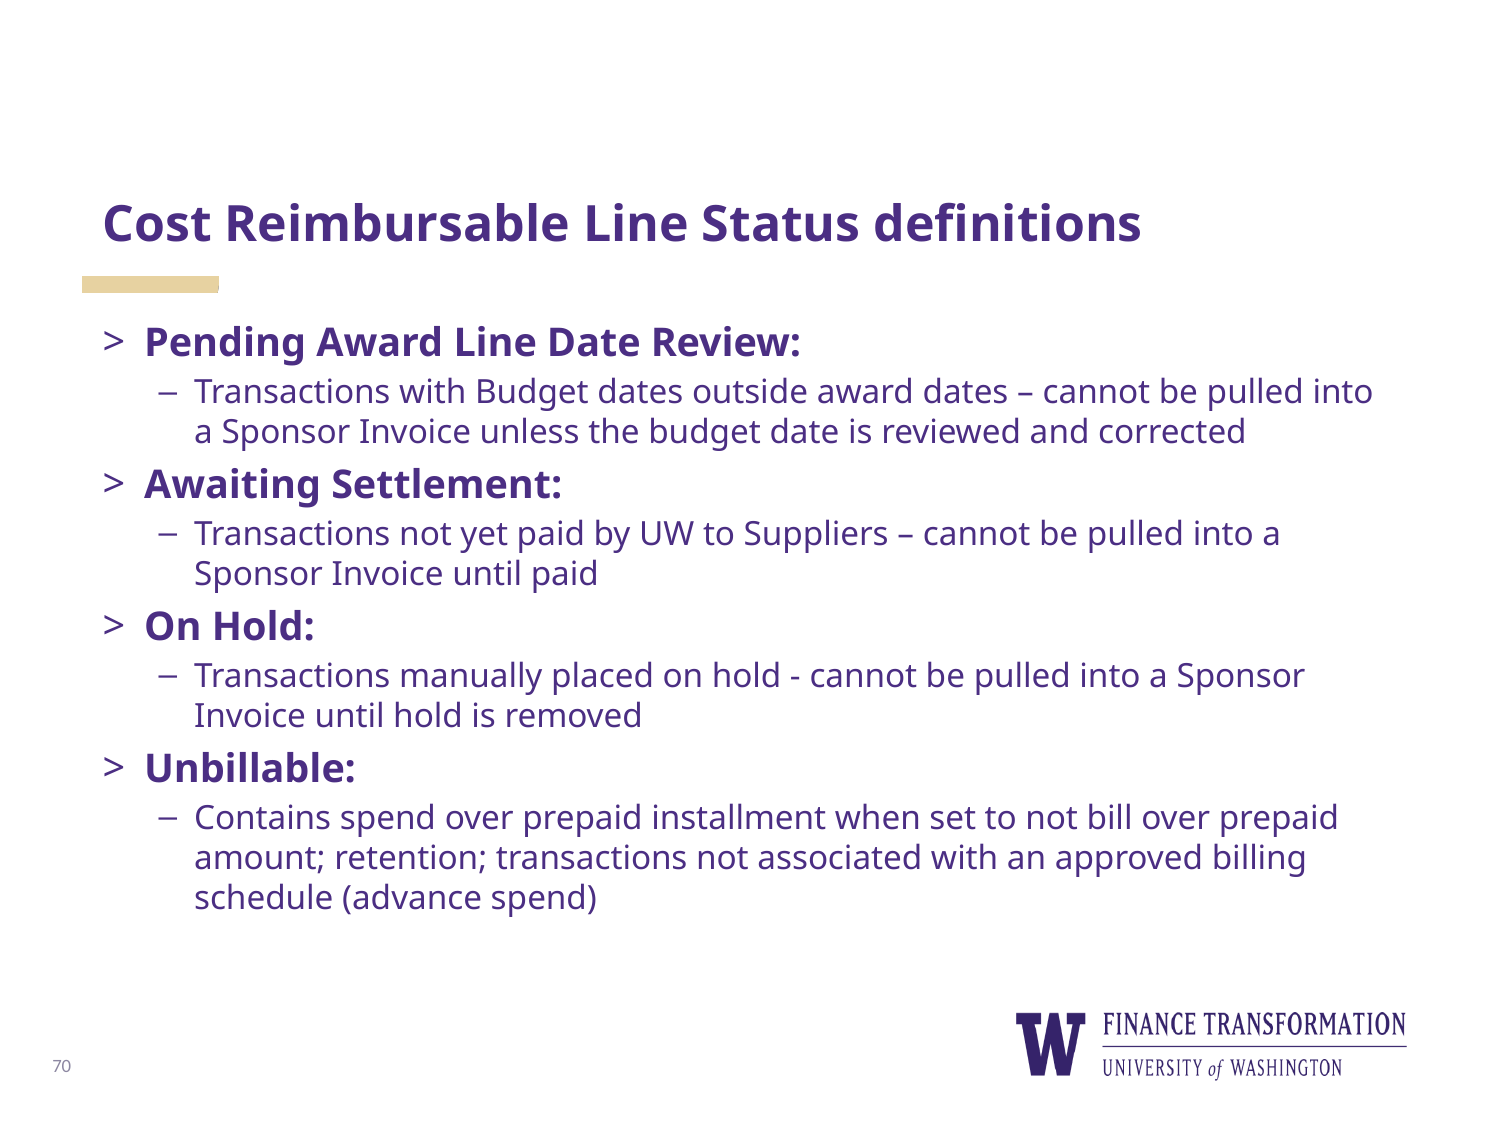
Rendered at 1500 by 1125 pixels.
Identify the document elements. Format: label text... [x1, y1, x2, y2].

picture [82, 276, 219, 293]
list Pending Award Line Date Review: Transactions with Budget dates outside award dates – cannot be pulled into a Sponsor Invoice unless the budget date is reviewed and corrected Awaiting Settlement: Transactions not yet paid by UW to Suppliers – cannot be pulled into a Sponsor Invoice until paid On Hold: Transactions manually placed on hold - cannot be pulled into a Sponsor Invoice until hold is removed Unbillable: Contains spend over prepaid installment when set to not bill over prepaid amount; retention; transactions not associated with an approved billing schedule (advance spend) [82, 306, 1407, 972]
title Cost Reimbursable Line Status definitions [82, 173, 1407, 262]
picture [1016, 1012, 1407, 1081]
